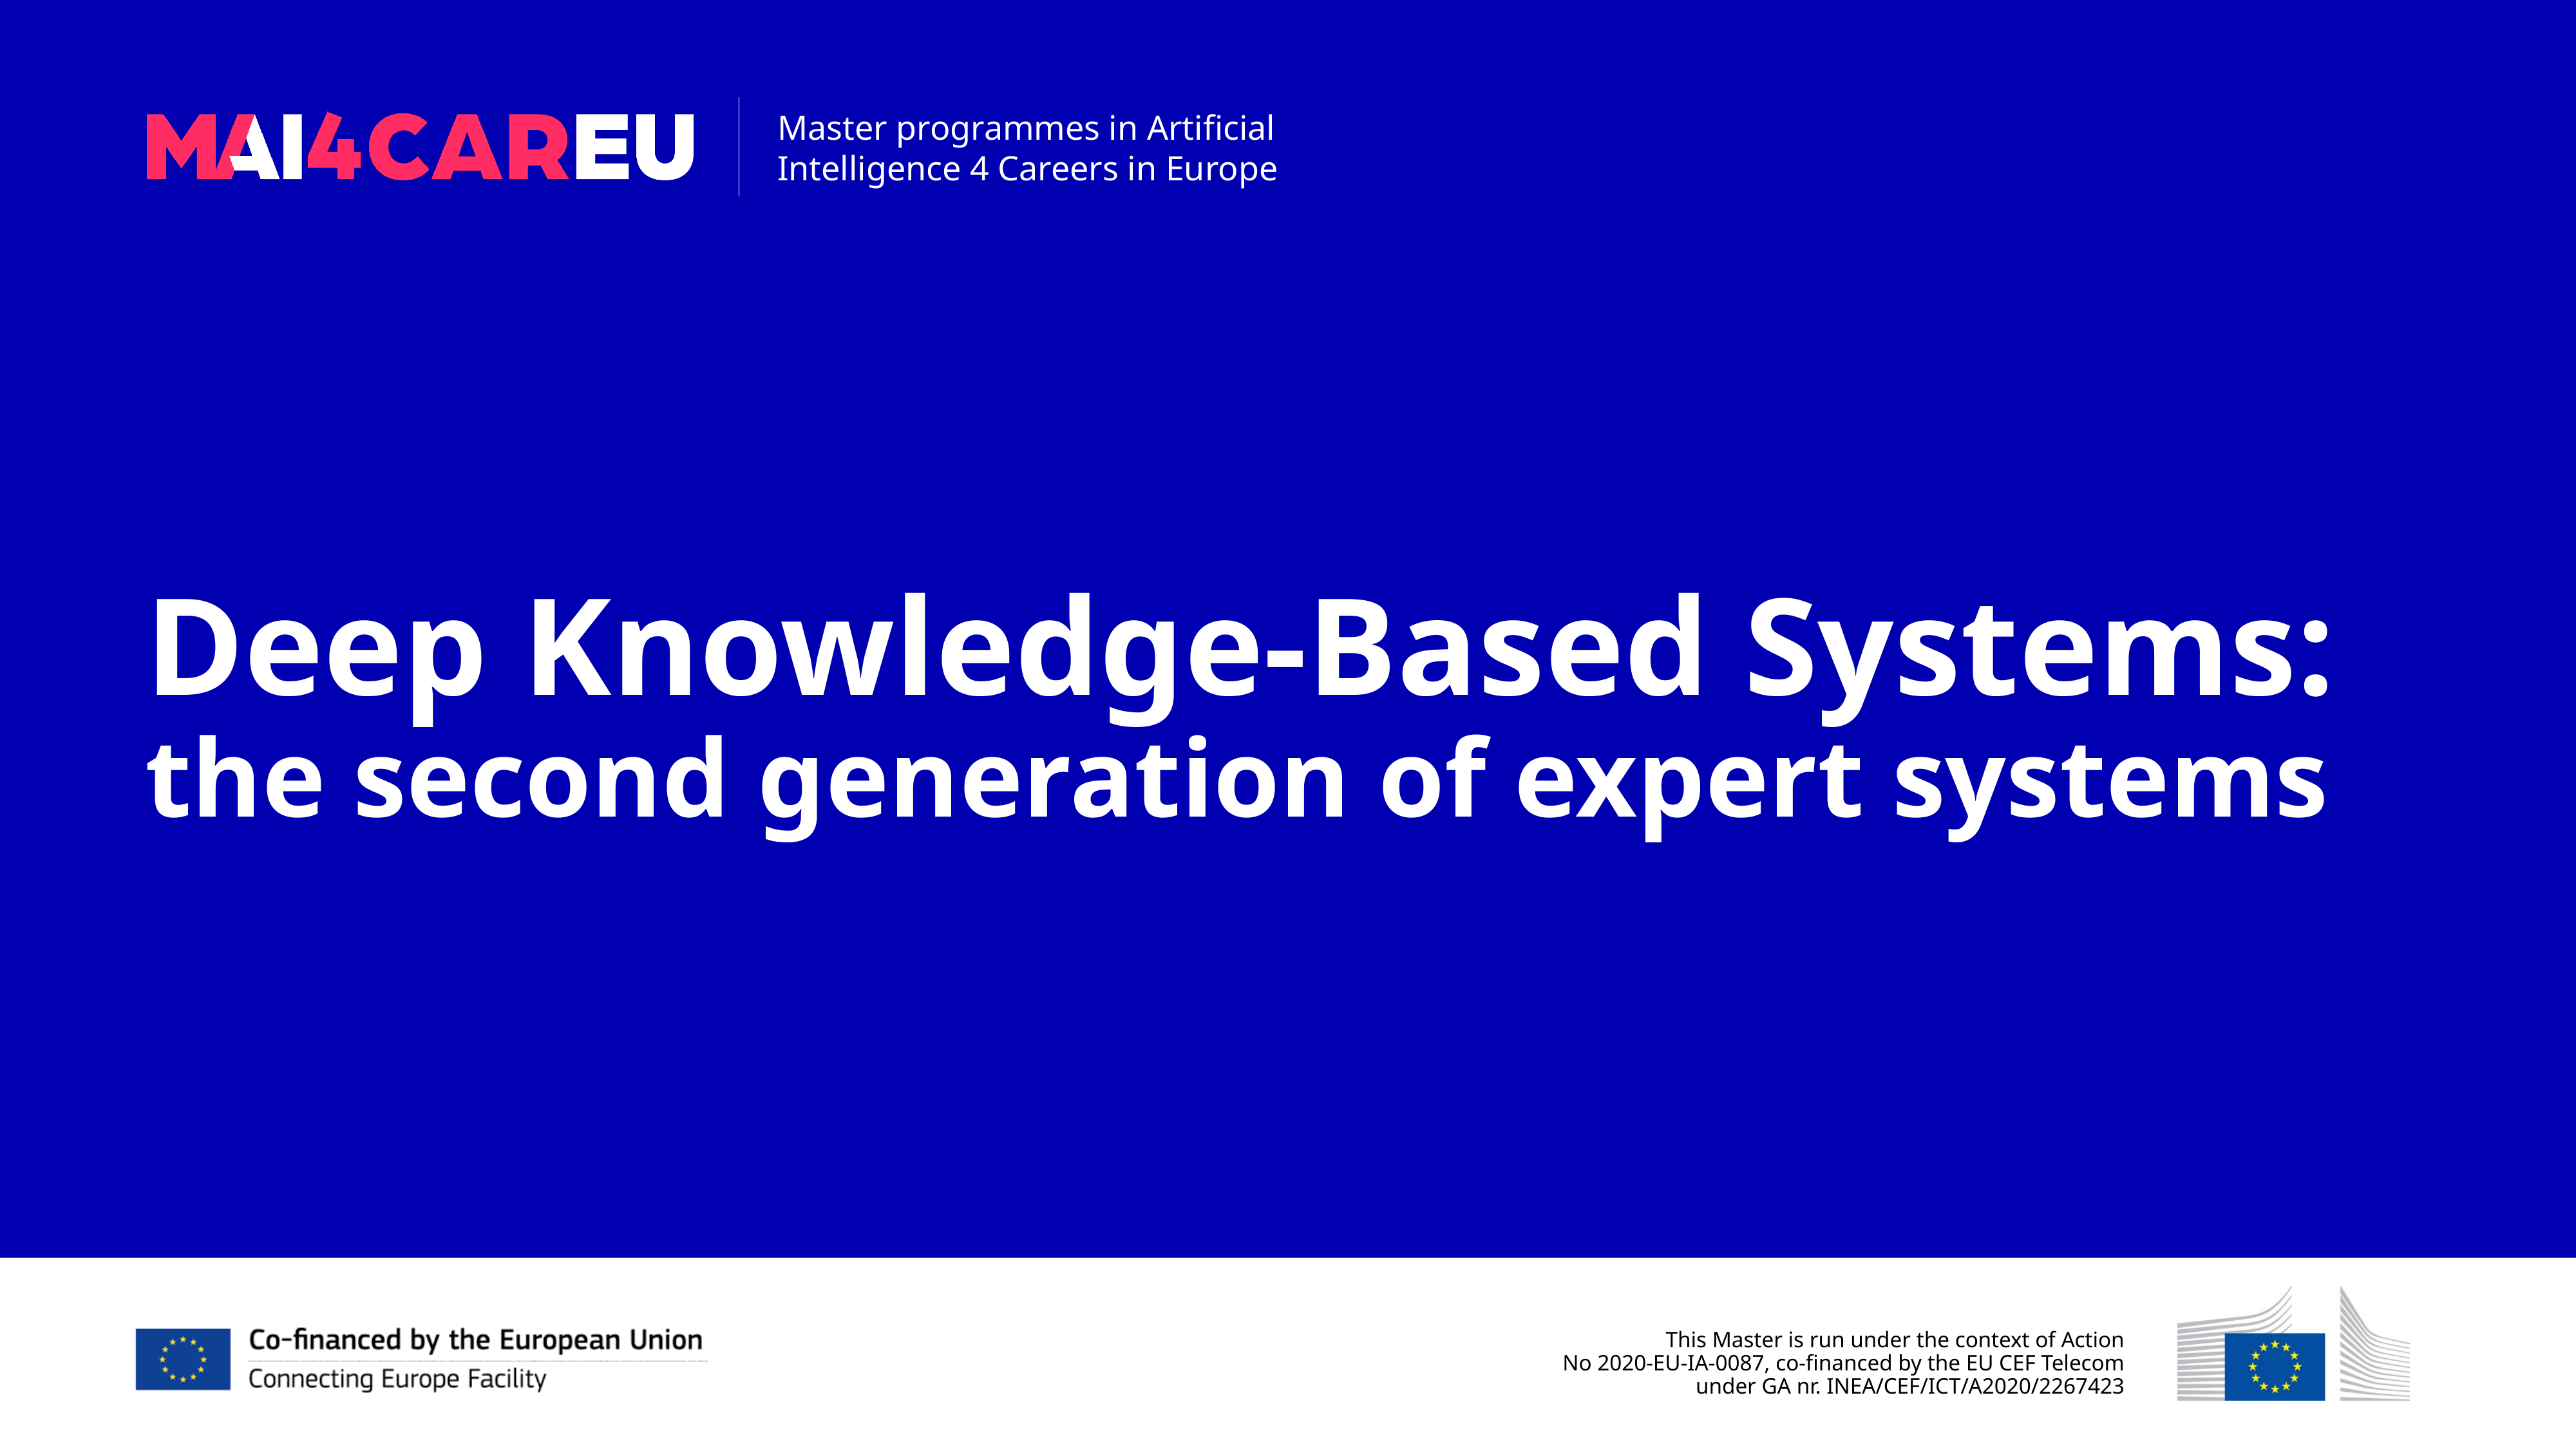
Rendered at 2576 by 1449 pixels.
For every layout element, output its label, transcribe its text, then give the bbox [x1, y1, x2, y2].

list Deep Knowledge-Based Systems: the second generation of expert systems [136, 574, 2417, 724]
picture [124, 1319, 713, 1399]
picture [147, 111, 694, 180]
picture [2177, 1285, 2410, 1401]
